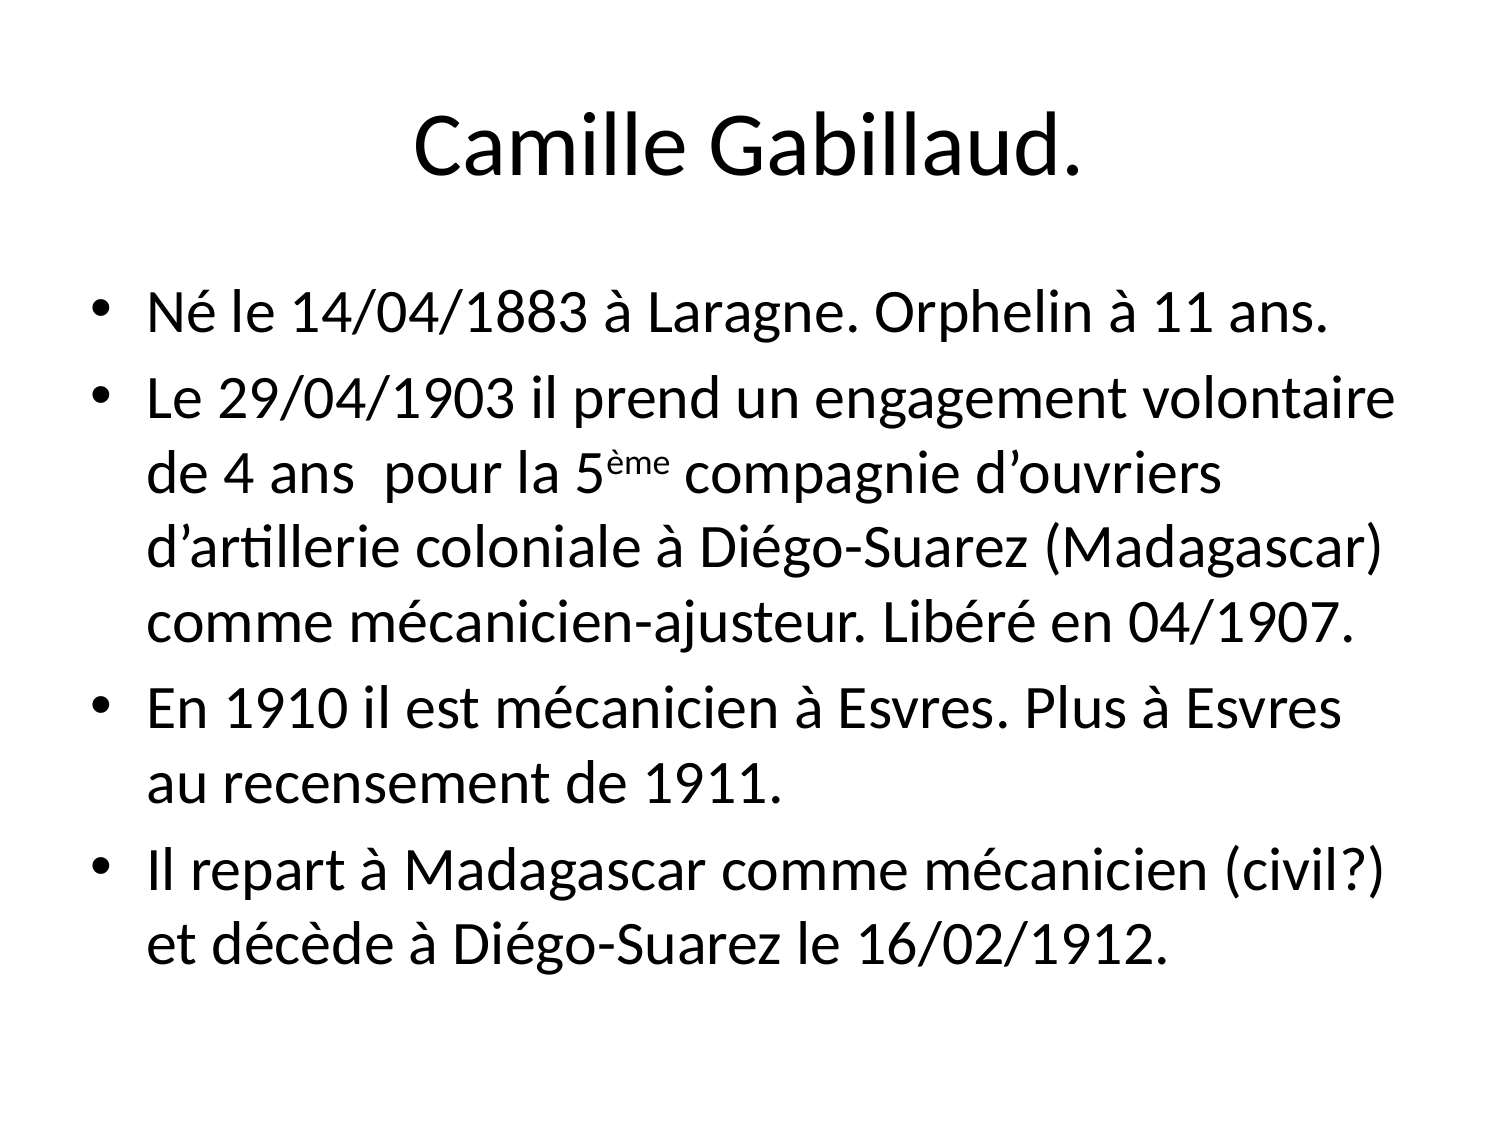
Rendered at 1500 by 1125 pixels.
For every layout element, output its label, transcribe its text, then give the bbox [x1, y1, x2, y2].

list Né le 14/04/1883 à Laragne. Orphelin à 11 ans. Le 29/04/1903 il prend un engagement volontaire de 4 ans pour la 5ème compagnie d’ouvriers d’artillerie coloniale à Diégo-Suarez (Madagascar) comme mécanicien-ajusteur. Libéré en 04/1907. En 1910 il est mécanicien à Esvres. Plus à Esvres au recensement de 1911. Il repart à Madagascar comme mécanicien (civil?) et décède à Diégo-Suarez le 16/02/1912. [75, 262, 1425, 1005]
title Camille Gabillaud. [75, 45, 1425, 233]
